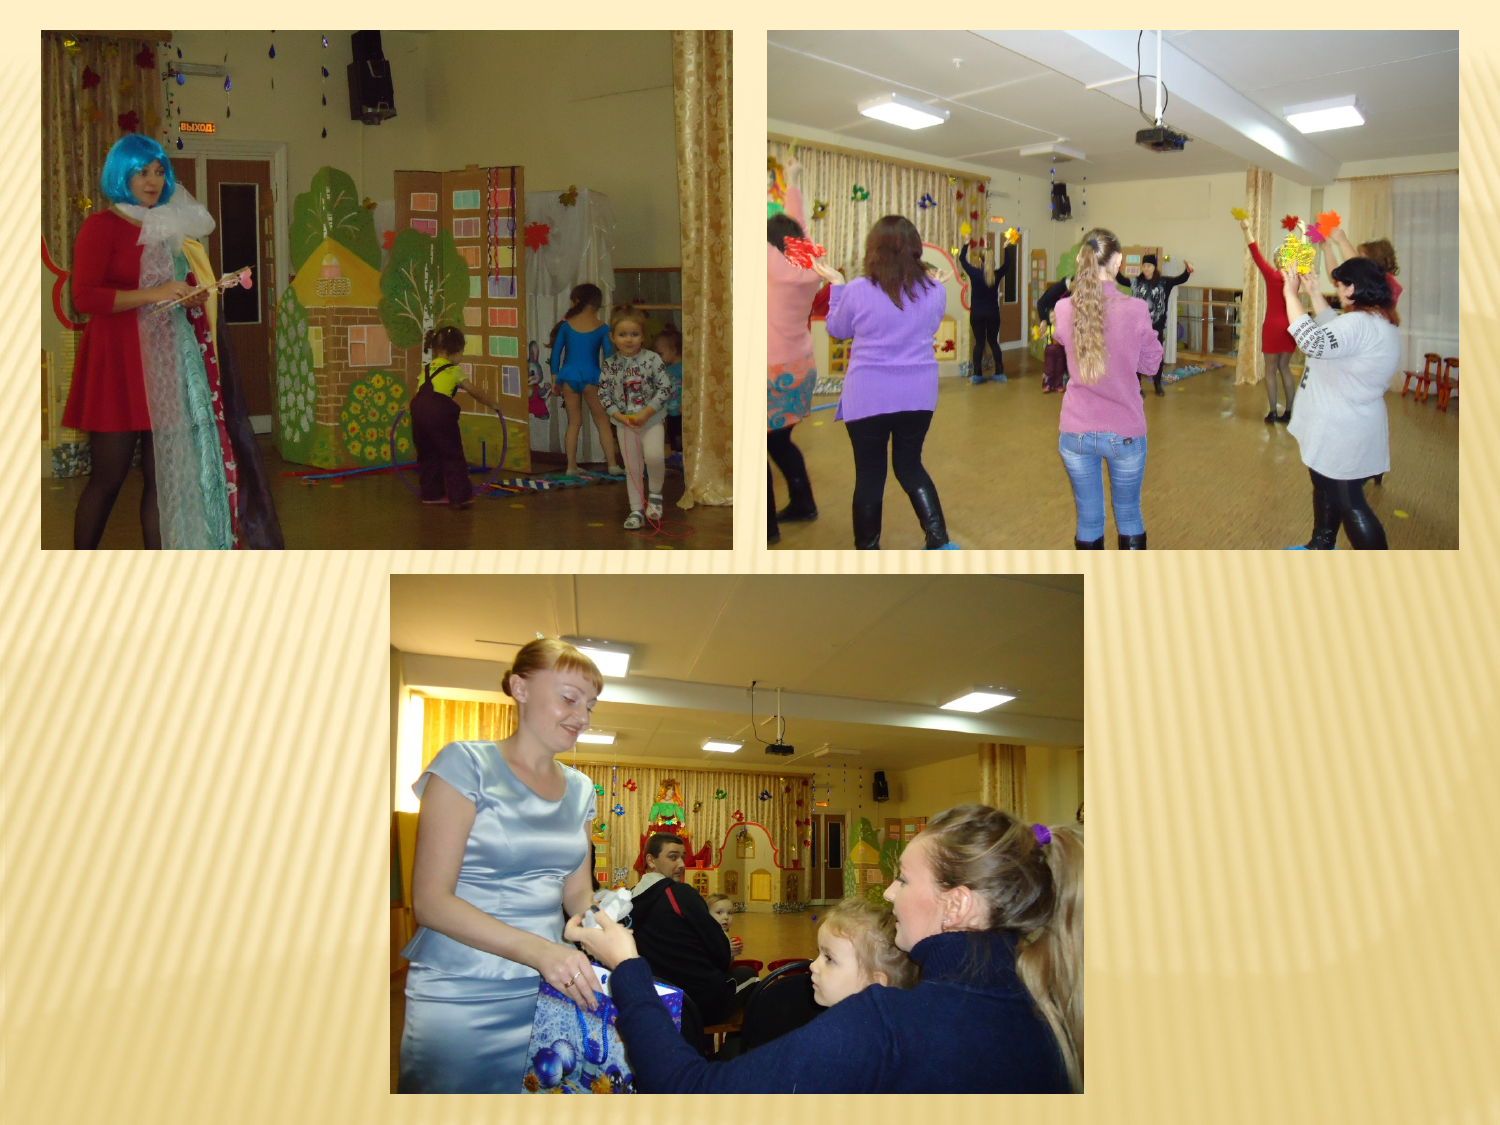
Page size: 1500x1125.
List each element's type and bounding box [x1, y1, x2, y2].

picture [389, 573, 1084, 1095]
picture [40, 30, 733, 550]
picture [767, 30, 1459, 550]
